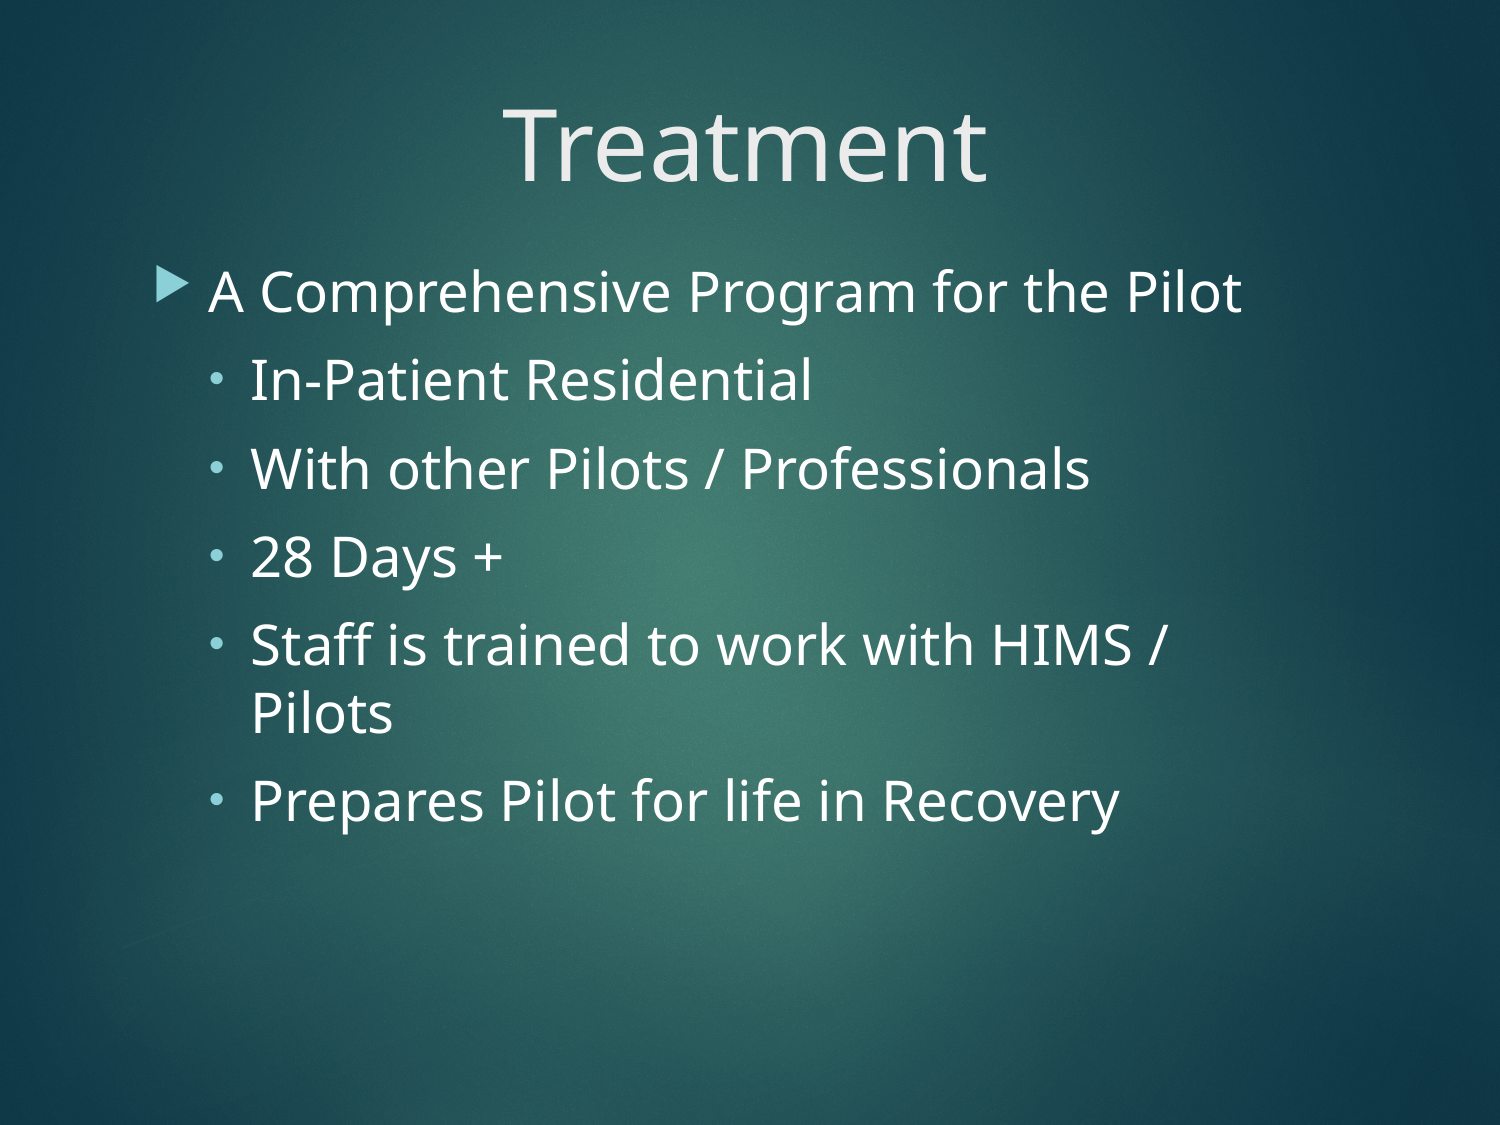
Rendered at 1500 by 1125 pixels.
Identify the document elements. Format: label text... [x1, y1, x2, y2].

list A Comprehensive Program for the Pilot In-Patient Residential With other Pilots / Professionals 28 Days + Staff is trained to work with HIMS / Pilots Prepares Pilot for life in Recovery [137, 248, 1337, 877]
title Treatment [79, 74, 1413, 304]
